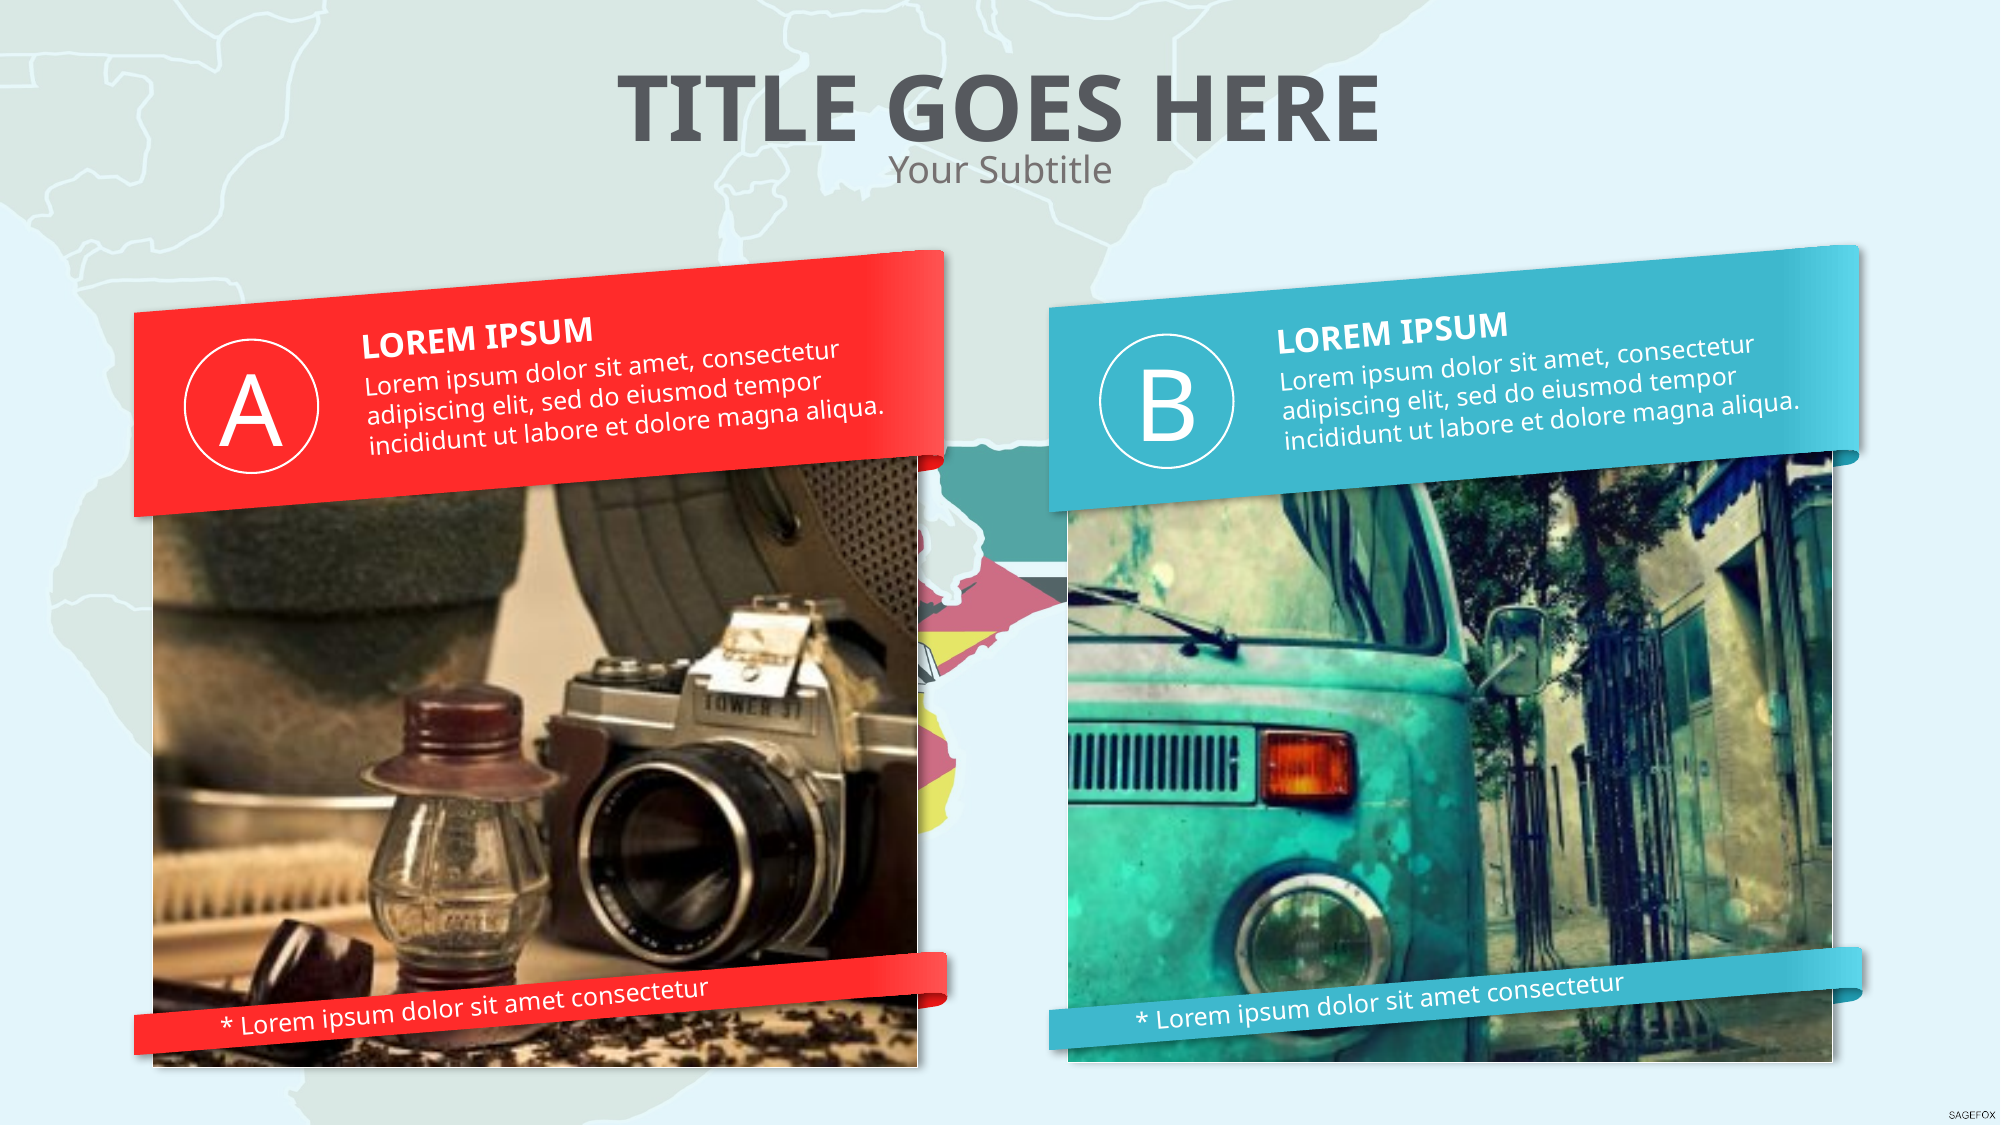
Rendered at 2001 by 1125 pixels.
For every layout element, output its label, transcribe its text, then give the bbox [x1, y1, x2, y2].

text_box [1846, 999, 1858, 1003]
text_box [152, 1004, 918, 1068]
picture [1925, 0, 2001, 1125]
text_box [548, 42, 1452, 199]
text_box 06 [0, 0, 2000, 1125]
text_box [1067, 1000, 1833, 1063]
text_box [1049, 244, 1860, 513]
text_box [1067, 461, 1833, 1007]
text_box [133, 249, 945, 518]
text_box [1049, 947, 1863, 1051]
text_box LOREM IPSUM Lorem ipsum dolor sit amet, consectetur adipiscing elit, sed do eiusmod tempor incididunt ut labore et dolore magna aliqua. [1264, 273, 1816, 462]
text_box [133, 952, 948, 1056]
text_box [930, 1003, 943, 1008]
text_box [152, 466, 918, 1011]
text_box [1846, 460, 1857, 465]
text_box [930, 465, 941, 471]
text_box * Lorem ipsum dolor sit amet consectetur [208, 960, 766, 1048]
text_box B [1100, 334, 1234, 468]
text_box A [184, 339, 319, 473]
text_box * Lorem ipsum dolor sit amet consectetur [1123, 955, 1681, 1043]
text_box LOREM IPSUM Lorem ipsum dolor sit amet, consectetur adipiscing elit, sed do eiusmod tempor incididunt ut labore et dolore magna aliqua. [348, 278, 901, 467]
